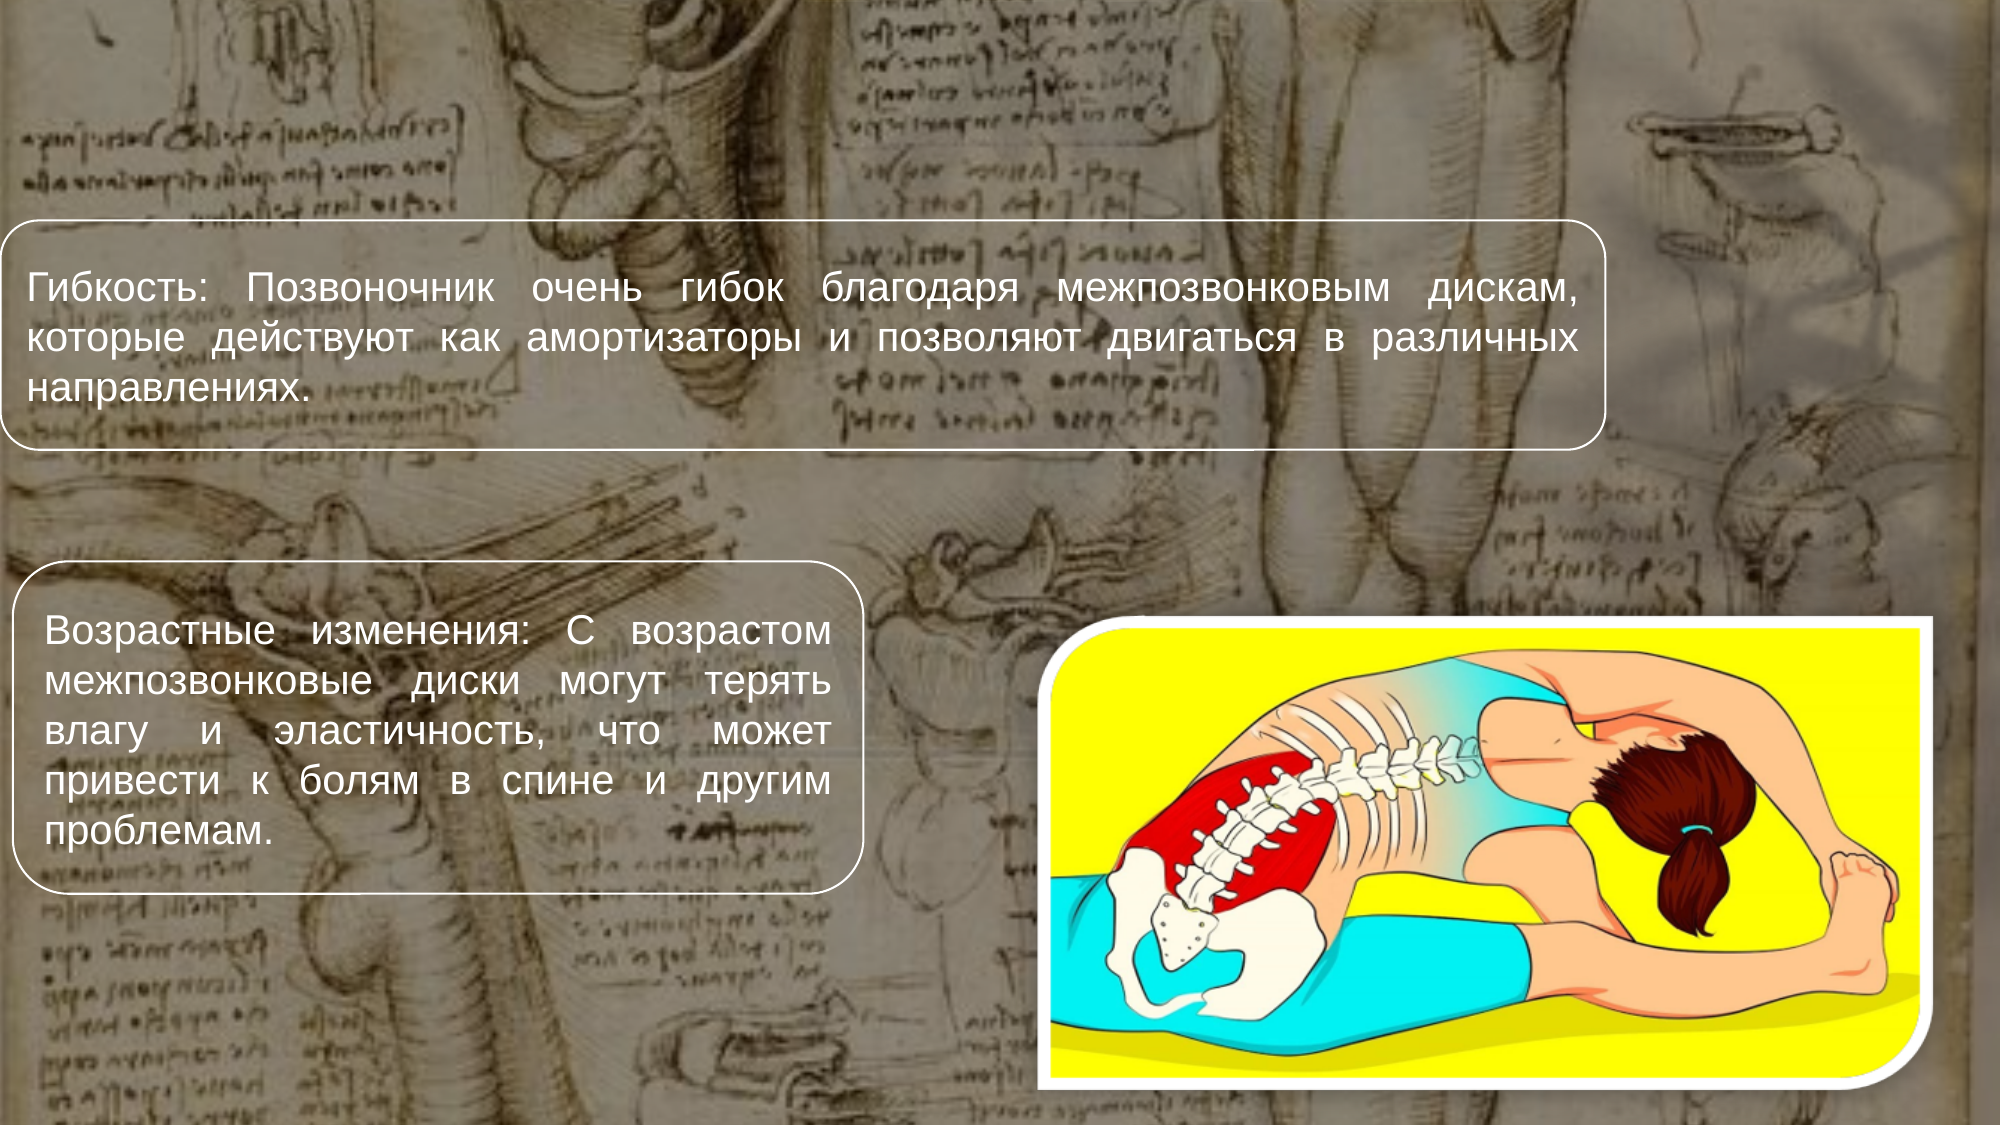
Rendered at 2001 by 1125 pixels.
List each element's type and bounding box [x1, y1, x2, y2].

picture [1000, 580, 1971, 1125]
text_box [732, 0, 2000, 1125]
picture [0, 0, 732, 1125]
